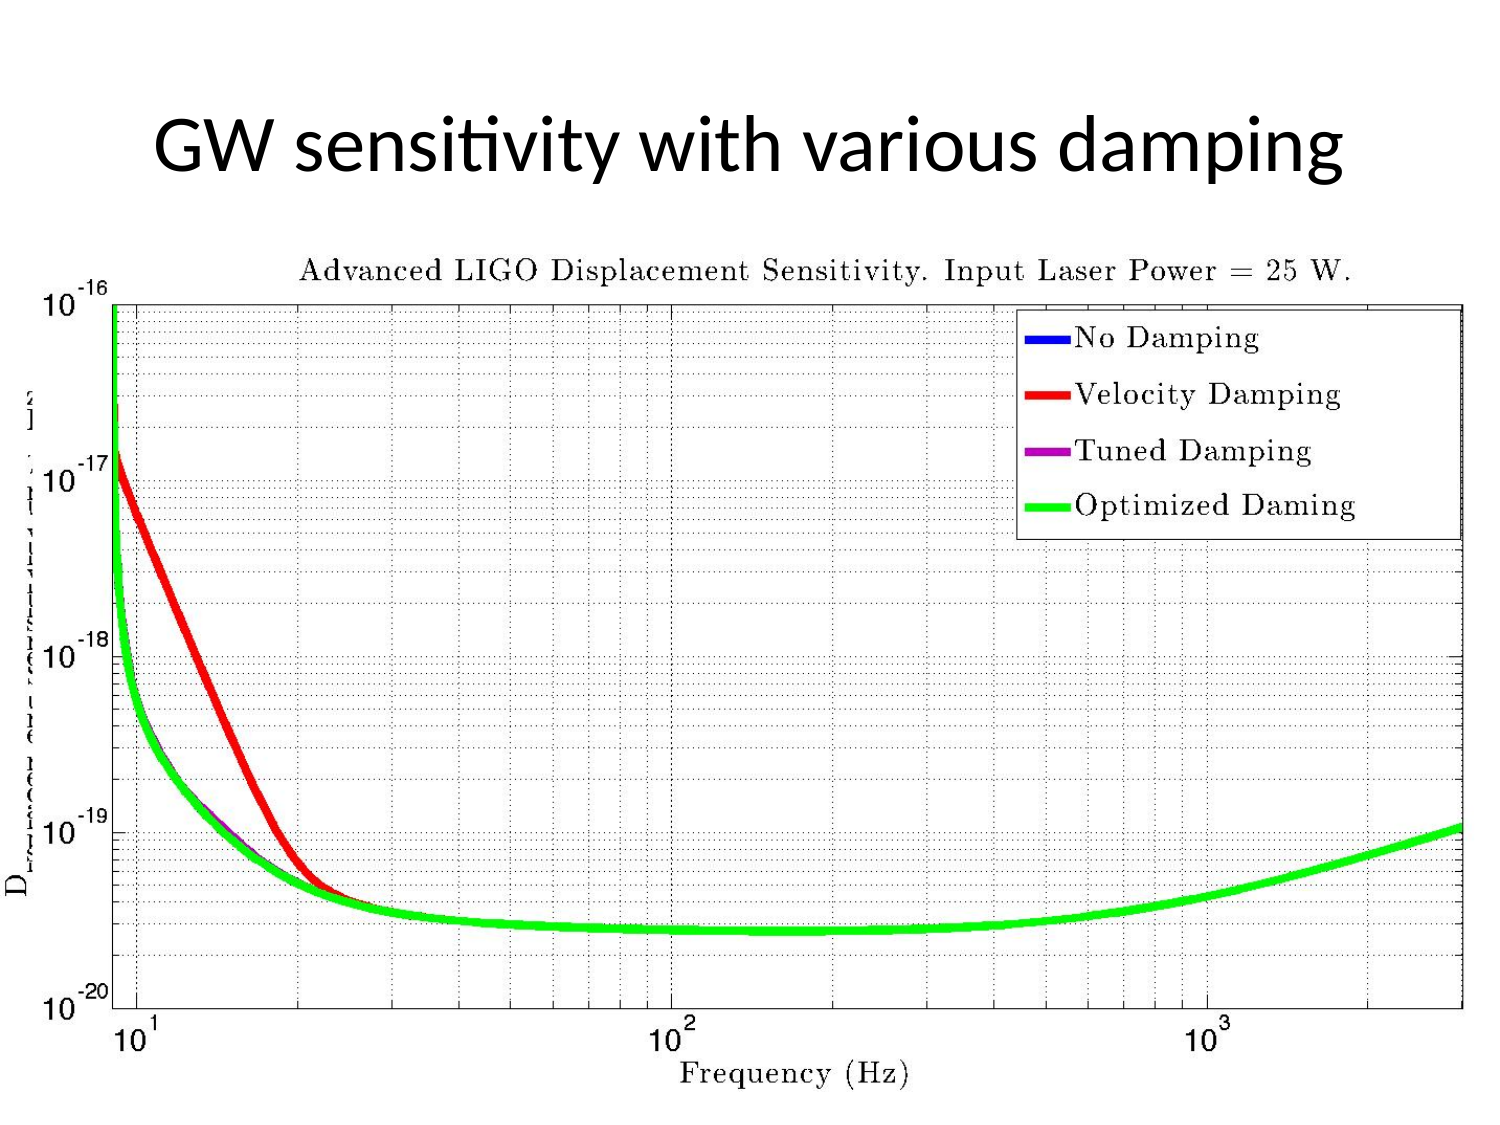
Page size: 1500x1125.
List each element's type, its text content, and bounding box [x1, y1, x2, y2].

picture [0, 253, 1500, 1092]
title GW sensitivity with various damping [75, 45, 1425, 233]
